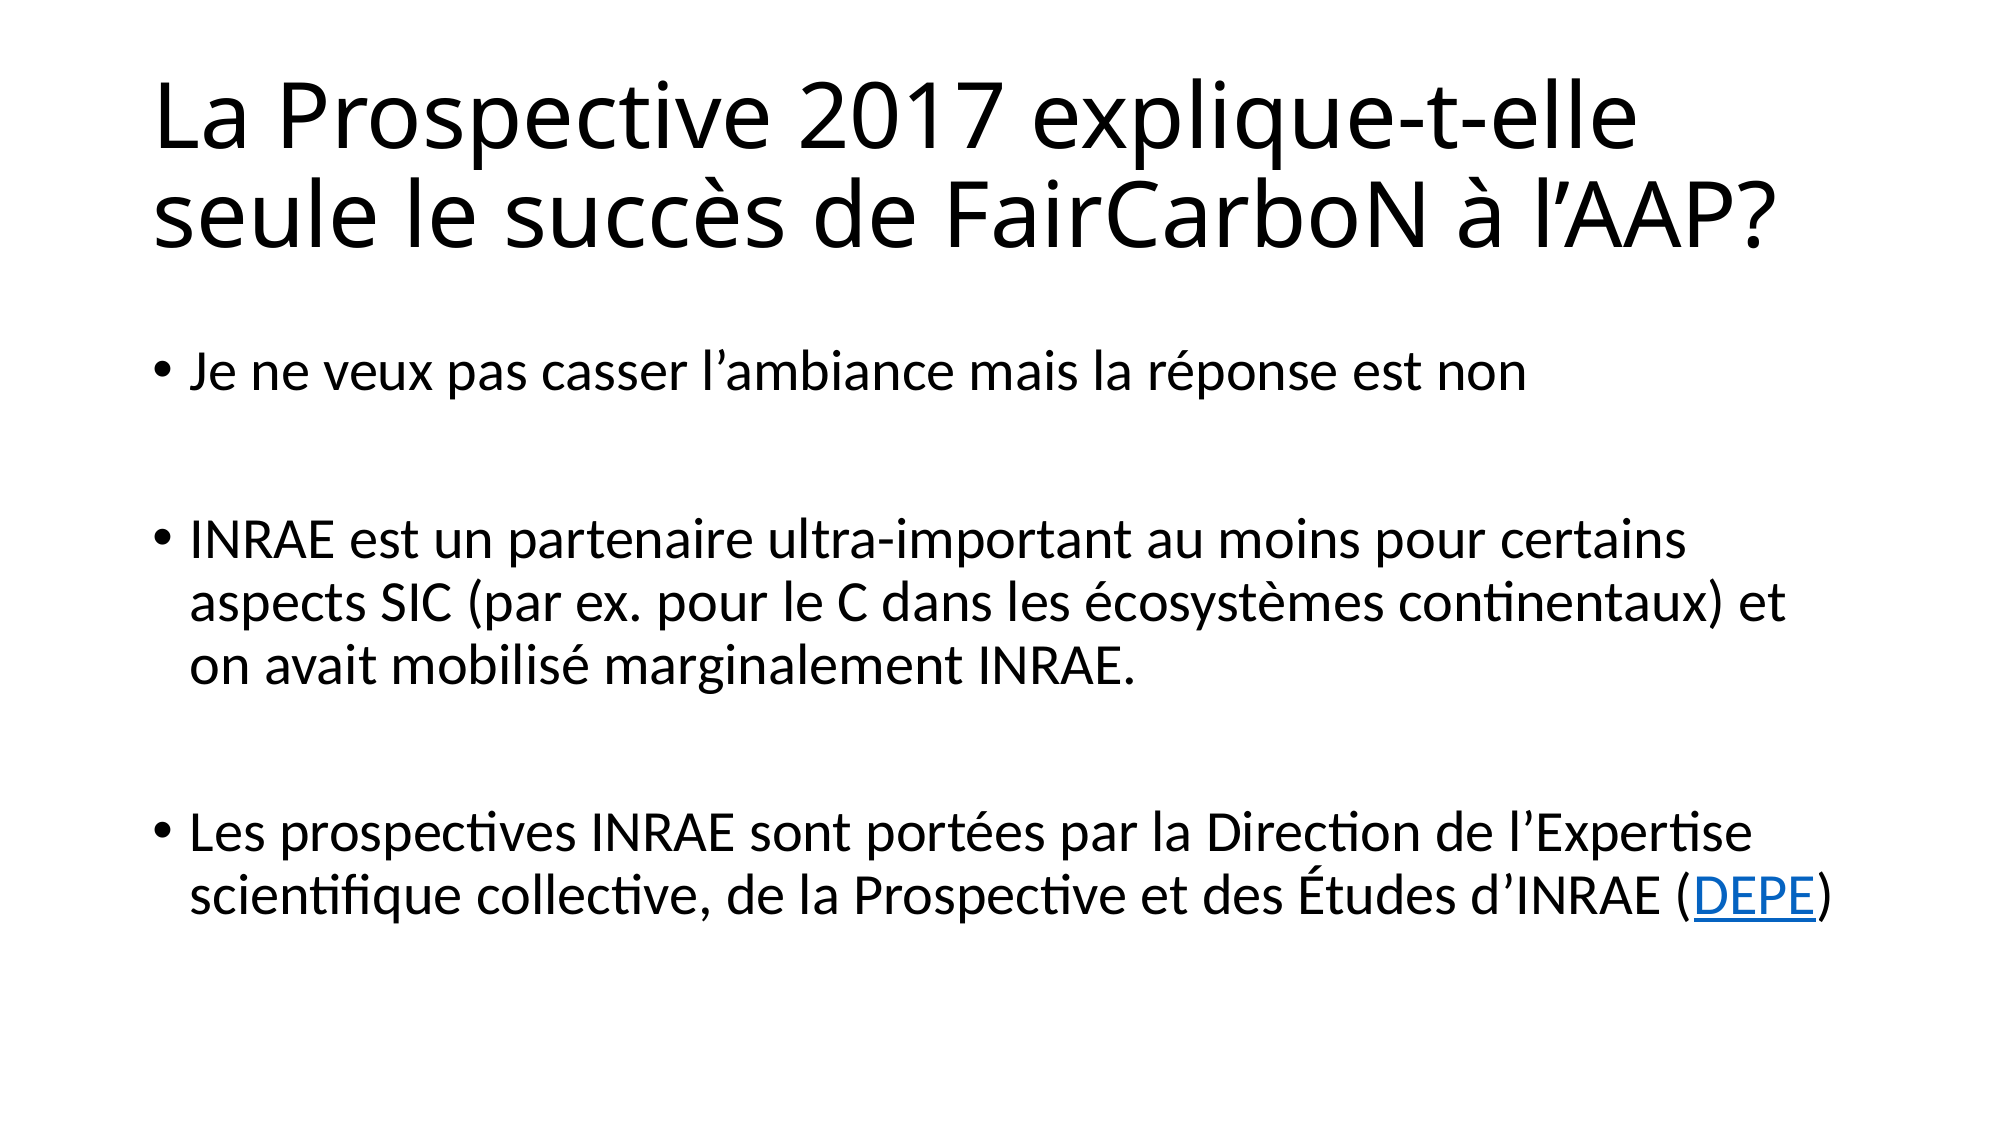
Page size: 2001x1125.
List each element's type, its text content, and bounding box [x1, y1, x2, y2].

list Je ne veux pas casser l’ambiance mais la réponse est non INRAE est un partenaire ultra-important au moins pour certains aspects SIC (par ex. pour le C dans les écosystèmes continentaux) et on avait mobilisé marginalement INRAE. Les prospectives INRAE sont portées par la Direction de l’Expertise scientifique collective, de la Prospective et des Études d’INRAE (DEPE) [137, 333, 1863, 1047]
title La Prospective 2017 explique-t-elle seule le succès de FairCarboN à l’AAP? [137, 59, 1863, 278]
